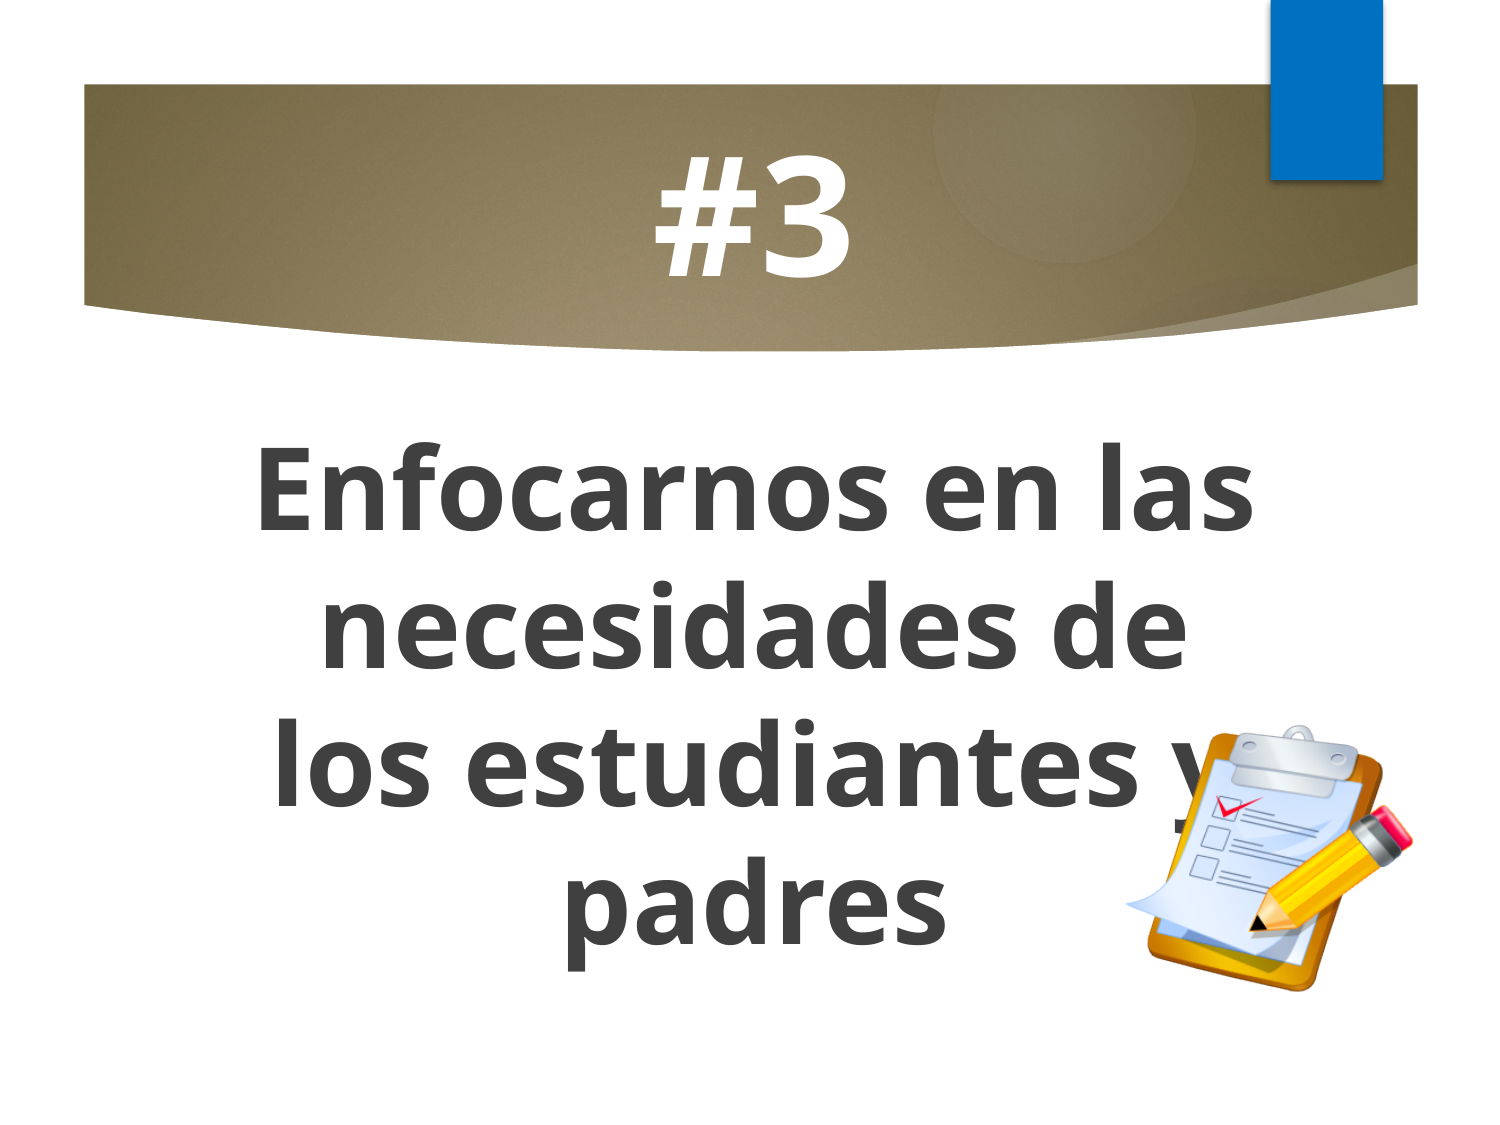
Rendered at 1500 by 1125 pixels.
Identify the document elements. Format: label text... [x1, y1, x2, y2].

list Enfocarnos en las necesidades de los estudiantes y padres [234, 408, 1275, 988]
picture [1101, 702, 1427, 1029]
title #3 [233, 151, 1275, 269]
